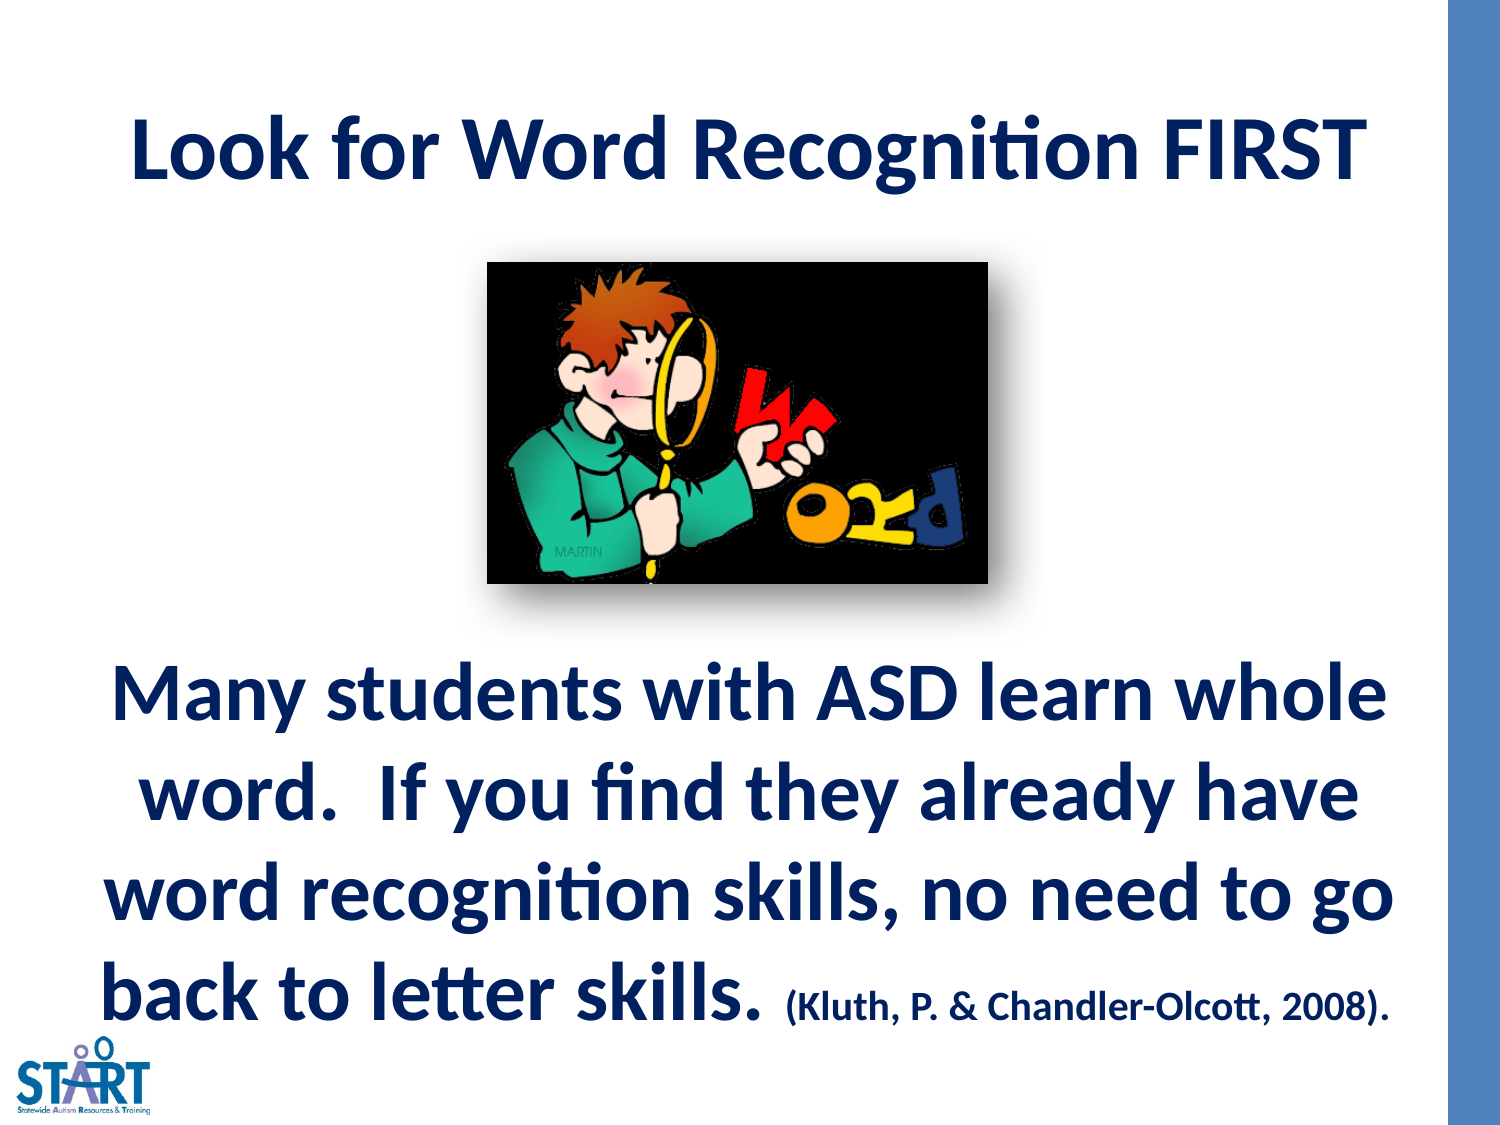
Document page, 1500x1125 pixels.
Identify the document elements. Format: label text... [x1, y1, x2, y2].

picture [16, 1036, 150, 1115]
title Look for Word Recognition FIRST Many students with ASD learn whole word. If you find they already have word recognition skills, no need to go back to letter skills. (Kluth, P. & Chandler-Olcott, 2008). [37, 37, 1463, 1088]
picture [487, 262, 988, 584]
